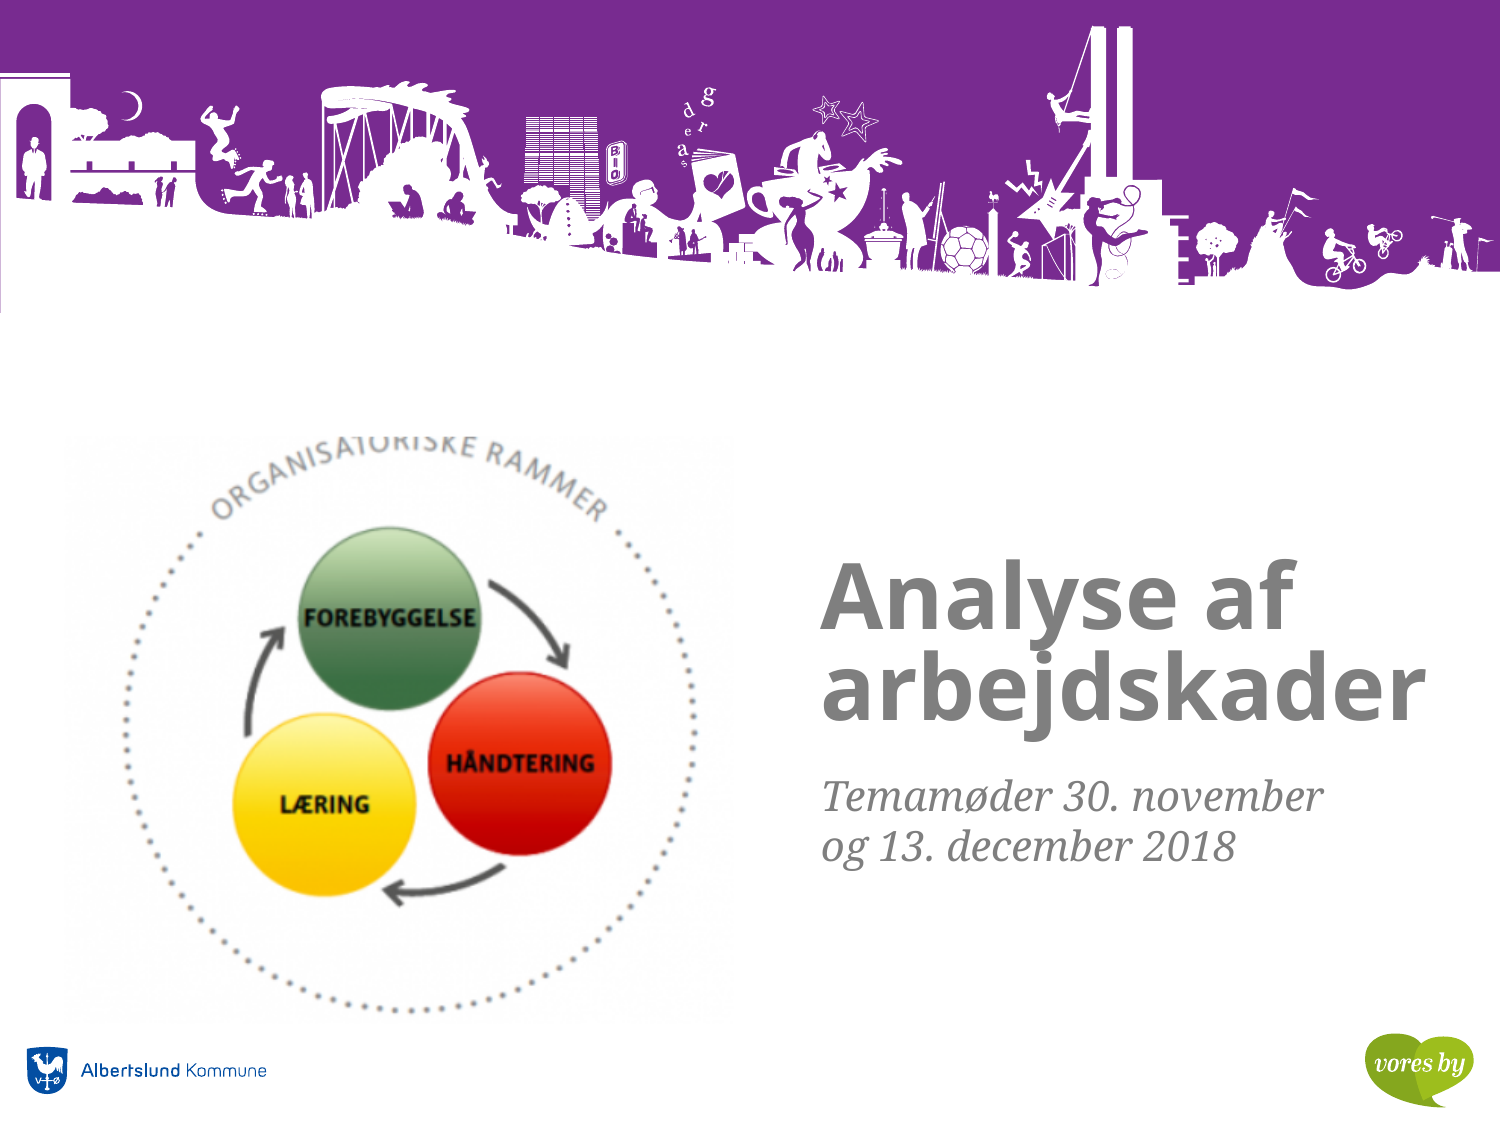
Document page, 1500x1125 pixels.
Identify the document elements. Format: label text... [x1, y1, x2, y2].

picture [64, 387, 734, 1024]
title Analyse af arbejdskader [820, 597, 1500, 864]
subtitle Temamøder 30. november og 13. december 2018 [820, 769, 1360, 1035]
